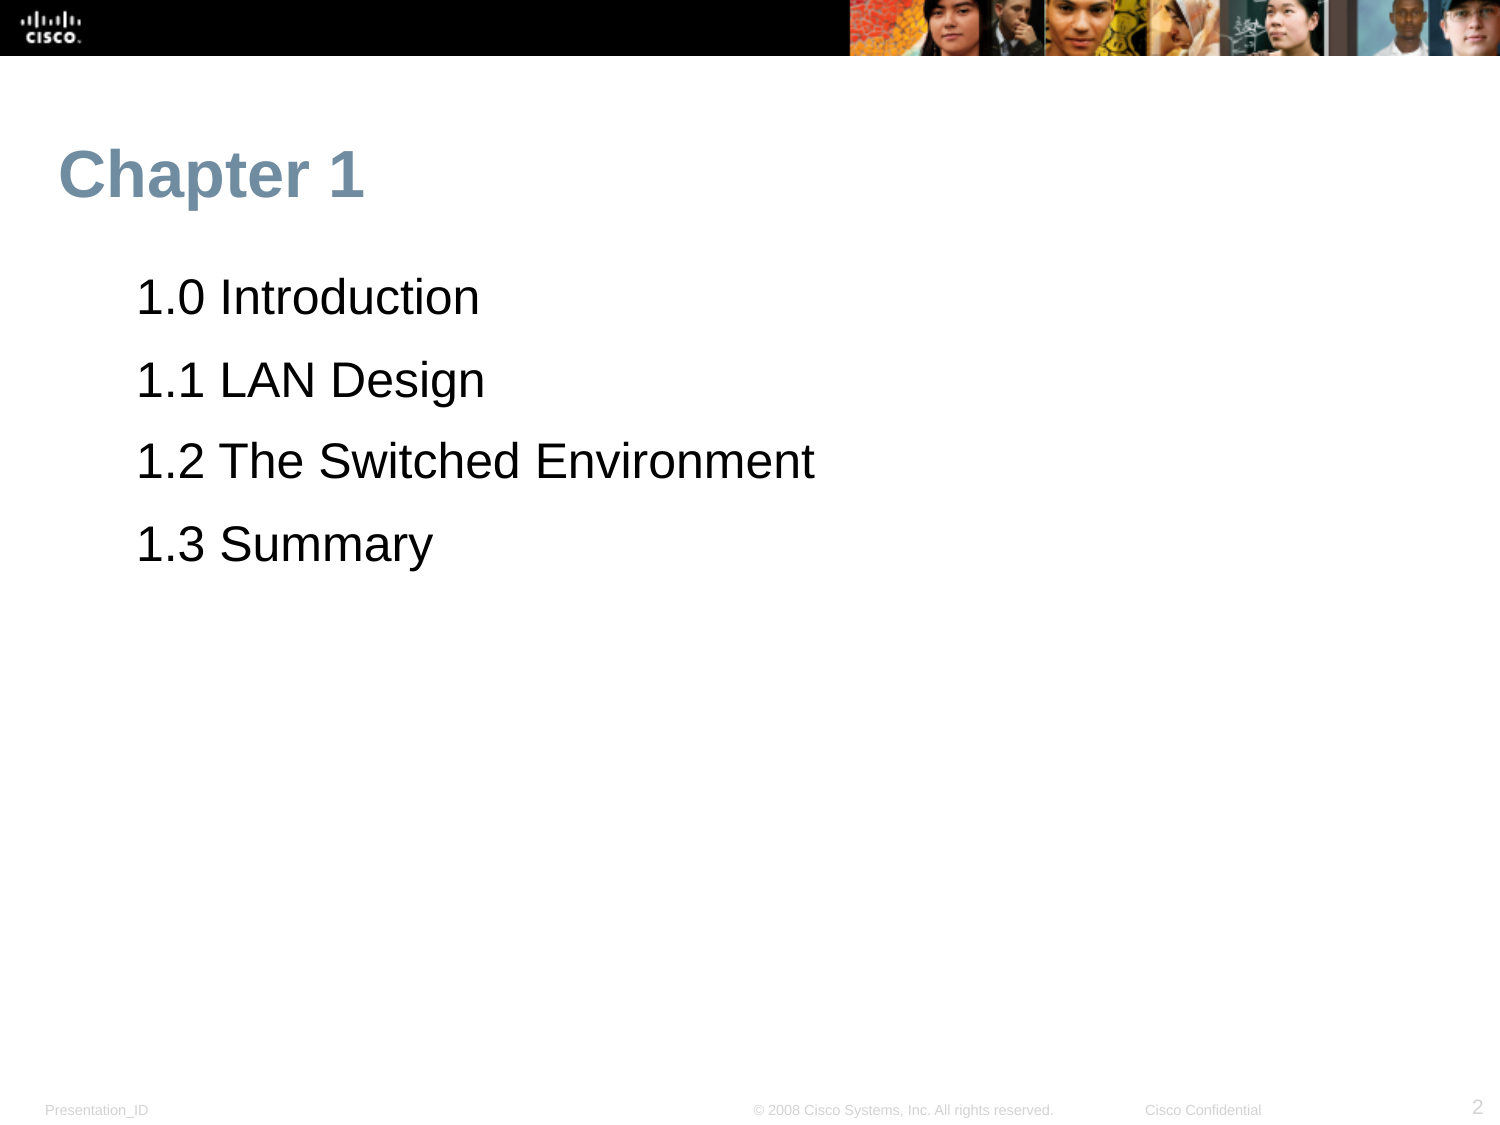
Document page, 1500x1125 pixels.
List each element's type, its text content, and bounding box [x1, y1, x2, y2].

list 1.0 Introduction 1.1 LAN Design 1.2 The Switched Environment 1.3 Summary [122, 262, 1457, 991]
picture [0, 0, 1500, 56]
title Chapter 1 [44, 80, 1382, 219]
